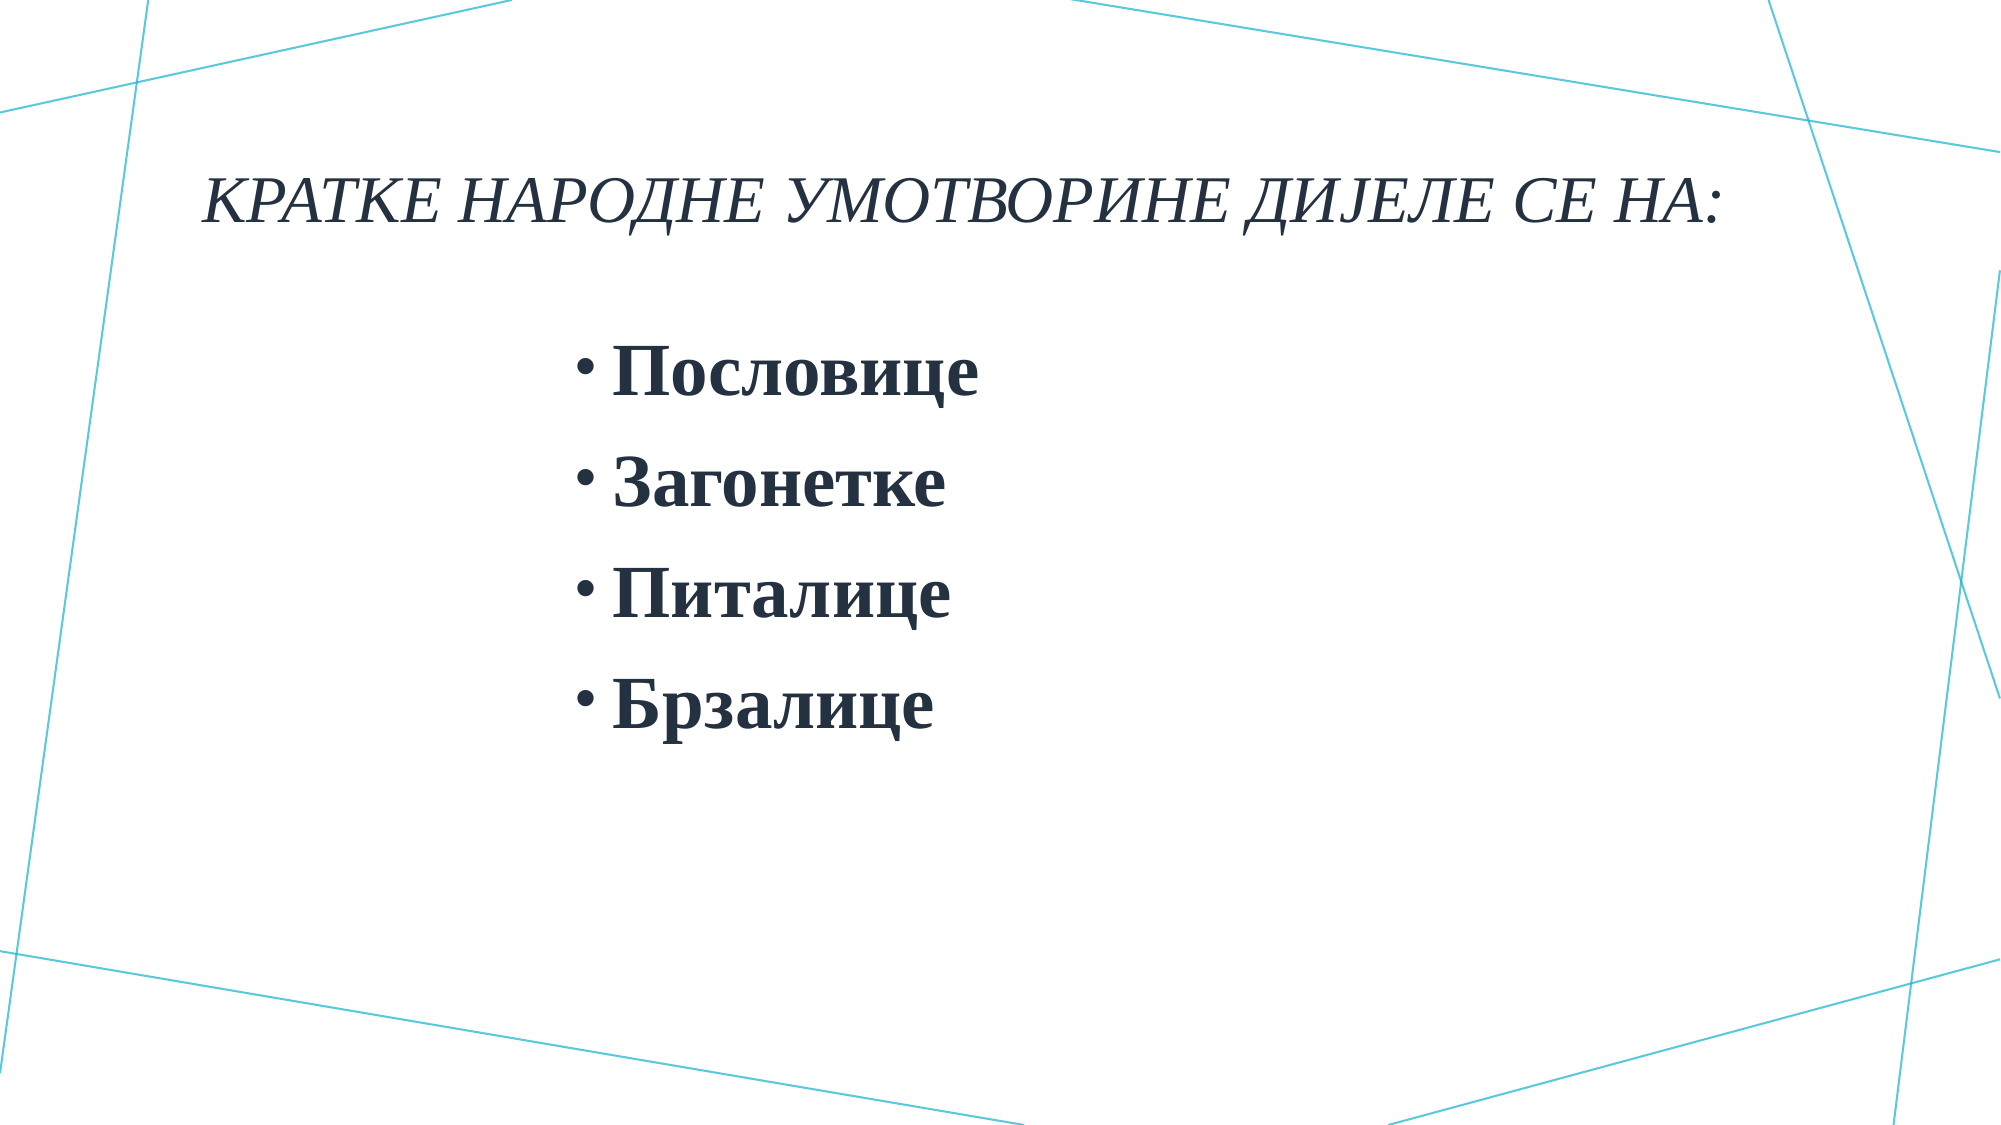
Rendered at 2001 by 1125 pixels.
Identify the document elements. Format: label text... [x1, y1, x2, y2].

title КРАТКЕ НАРОДНЕ УМОТВОРИНЕ ДИЈЕЛЕ СЕ На: [187, 87, 1813, 315]
list Пословице Загонетке Питалице Брзалице [560, 313, 1813, 990]
